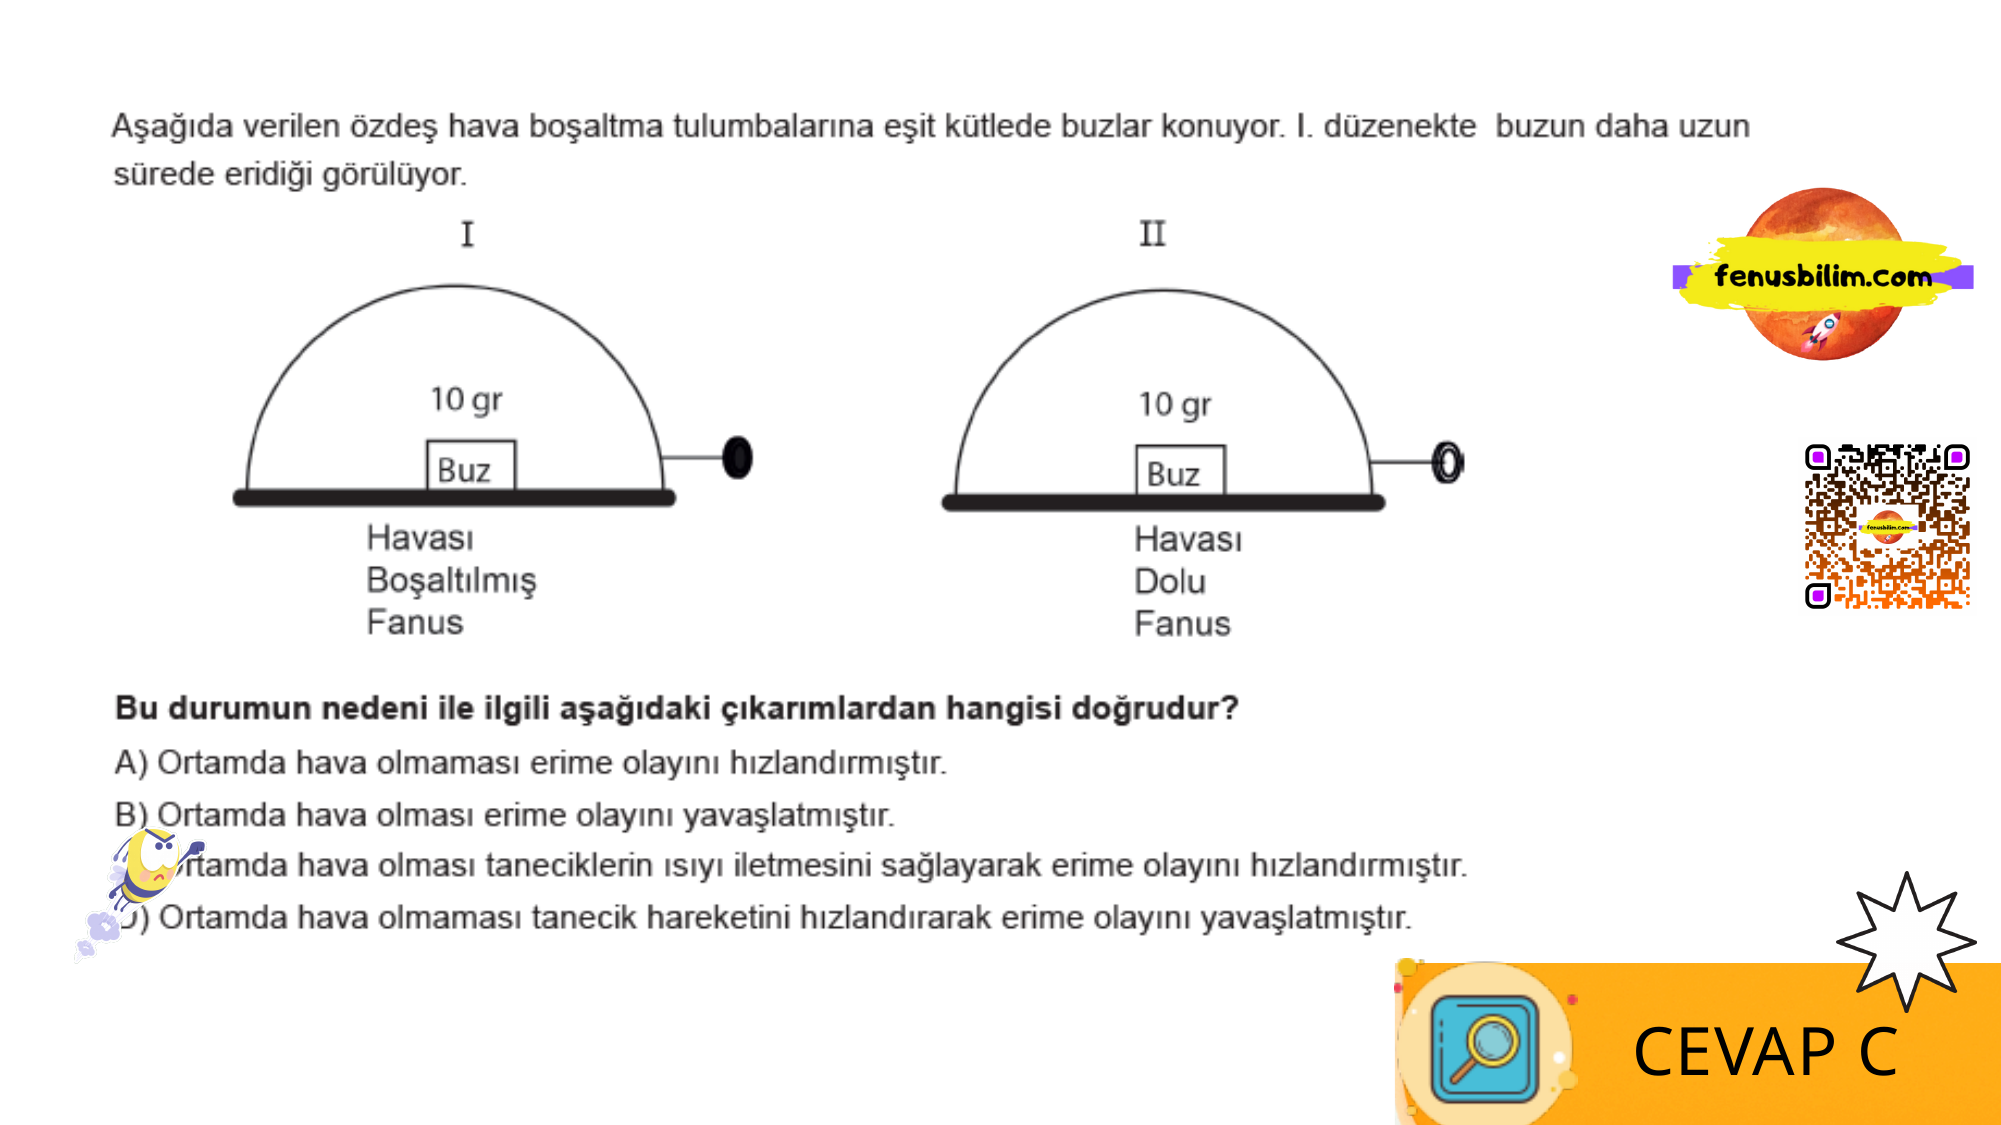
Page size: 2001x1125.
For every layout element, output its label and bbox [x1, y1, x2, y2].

picture [1798, 437, 1977, 616]
picture [70, 107, 1977, 964]
picture [1394, 871, 2001, 1125]
